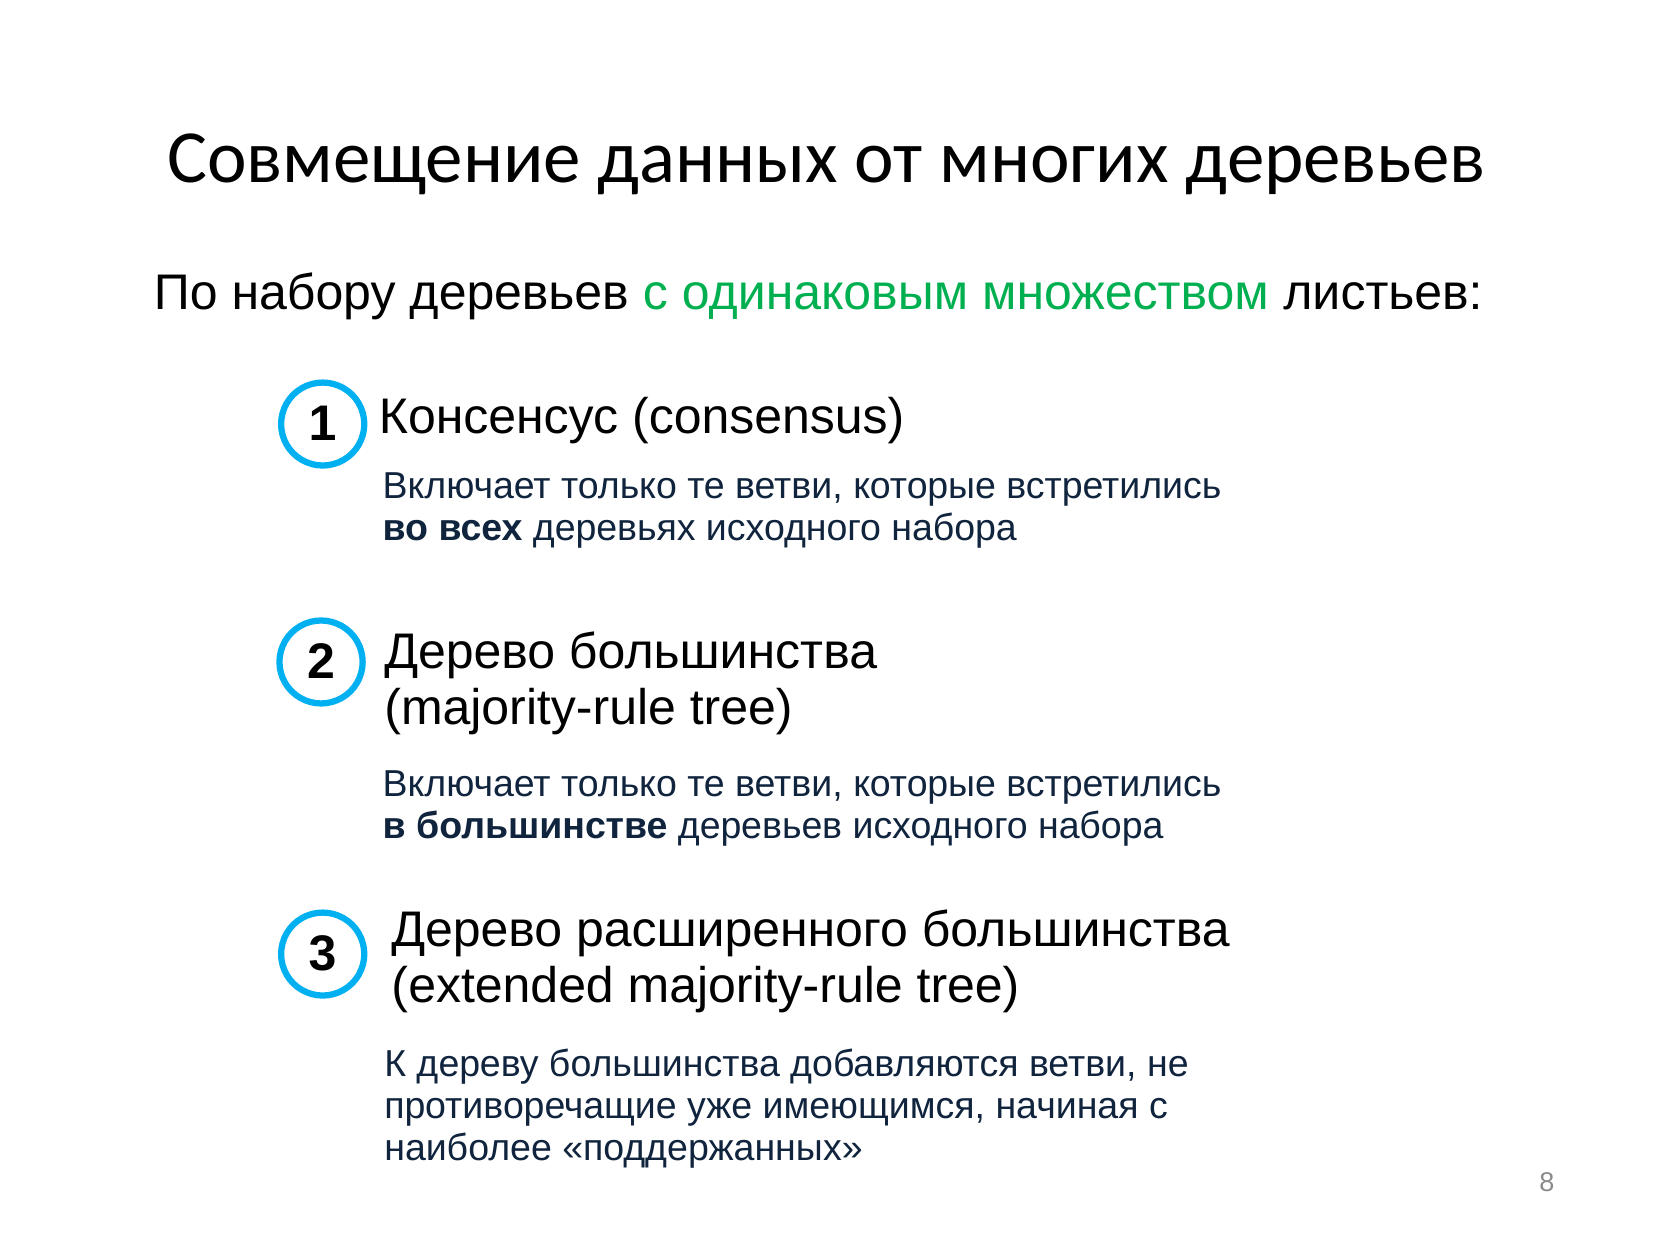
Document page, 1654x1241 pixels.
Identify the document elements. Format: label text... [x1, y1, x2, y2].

text_box Консенсус (consensus) [364, 382, 1067, 453]
title Совмещение данных от многих деревьев [82, 49, 1571, 257]
text_box 1 [279, 380, 364, 468]
text_box 3 [279, 910, 367, 998]
text_box К дереву большинства добавляются ветви, не противоречащие уже имеющимся, начиная с наиболее «поддержанных» [369, 1035, 1265, 1176]
text_box Включает только те ветви, которые встретились во всех деревьях исходного набора [367, 457, 1252, 556]
text_box По набору деревьев с одинаковым множеством листьев: [139, 257, 1565, 328]
text_box Включает только те ветви, которые встретились в большинстве деревьев исходного набора [367, 755, 1240, 855]
slide_number 8 [1185, 1149, 1571, 1216]
text_box 2 [277, 618, 365, 706]
text_box Дерево расширенного большинства (extended majority-rule tree) [376, 894, 1258, 1021]
text_box Дерево большинства (majority-rule tree) [369, 616, 1073, 743]
